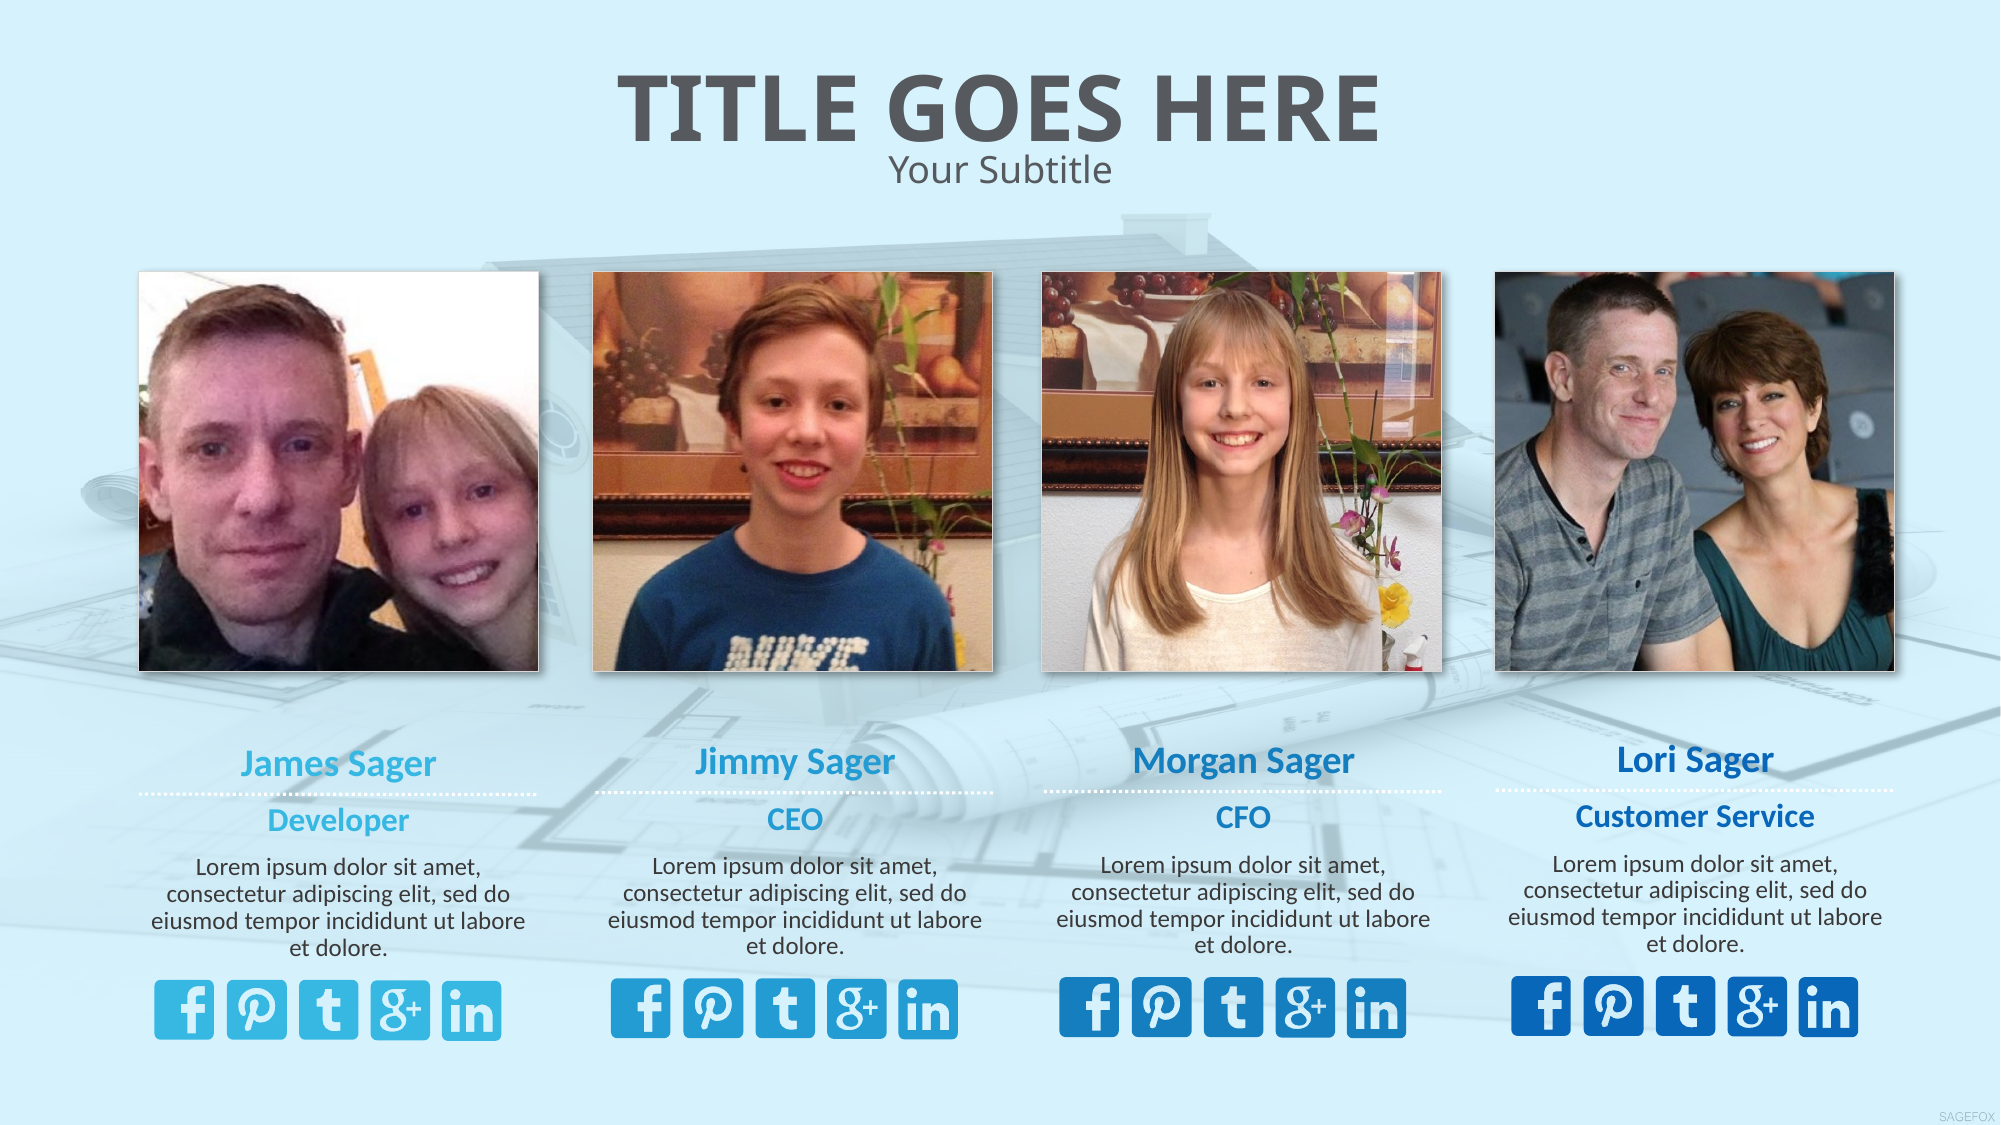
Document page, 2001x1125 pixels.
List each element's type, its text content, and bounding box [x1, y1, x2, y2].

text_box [548, 42, 1452, 199]
text_box CEO [620, 798, 971, 841]
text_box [1511, 976, 1859, 1038]
text_box CFO [1068, 797, 1419, 840]
text_box Developer [163, 799, 514, 842]
text_box Jimmy Sager [620, 740, 971, 784]
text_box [154, 979, 502, 1041]
text_box Lori Sager [1520, 738, 1871, 781]
text_box [138, 270, 540, 672]
text_box James Sager [163, 742, 514, 785]
text_box [1494, 271, 1896, 673]
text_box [1059, 977, 1407, 1039]
text_box Lorem ipsum dolor sit amet, consectetur adipiscing elit, sed do eiusmod tempor incididunt ut labore et dolore. [595, 852, 996, 966]
text_box Lorem ipsum dolor sit amet, consectetur adipiscing elit, sed do eiusmod tempor incididunt ut labore et dolore. [1495, 850, 1896, 964]
text_box Customer Service [1520, 796, 1871, 839]
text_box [610, 978, 958, 1040]
text_box Lorem ipsum dolor sit amet, consectetur adipiscing elit, sed do eiusmod tempor incididunt ut labore et dolore. [138, 854, 539, 968]
text_box Lorem ipsum dolor sit amet, consectetur adipiscing elit, sed do eiusmod tempor incididunt ut labore et dolore. [1043, 851, 1444, 965]
text_box [1040, 270, 1442, 672]
text_box [591, 270, 993, 672]
text_box Morgan Sager [1068, 739, 1419, 782]
